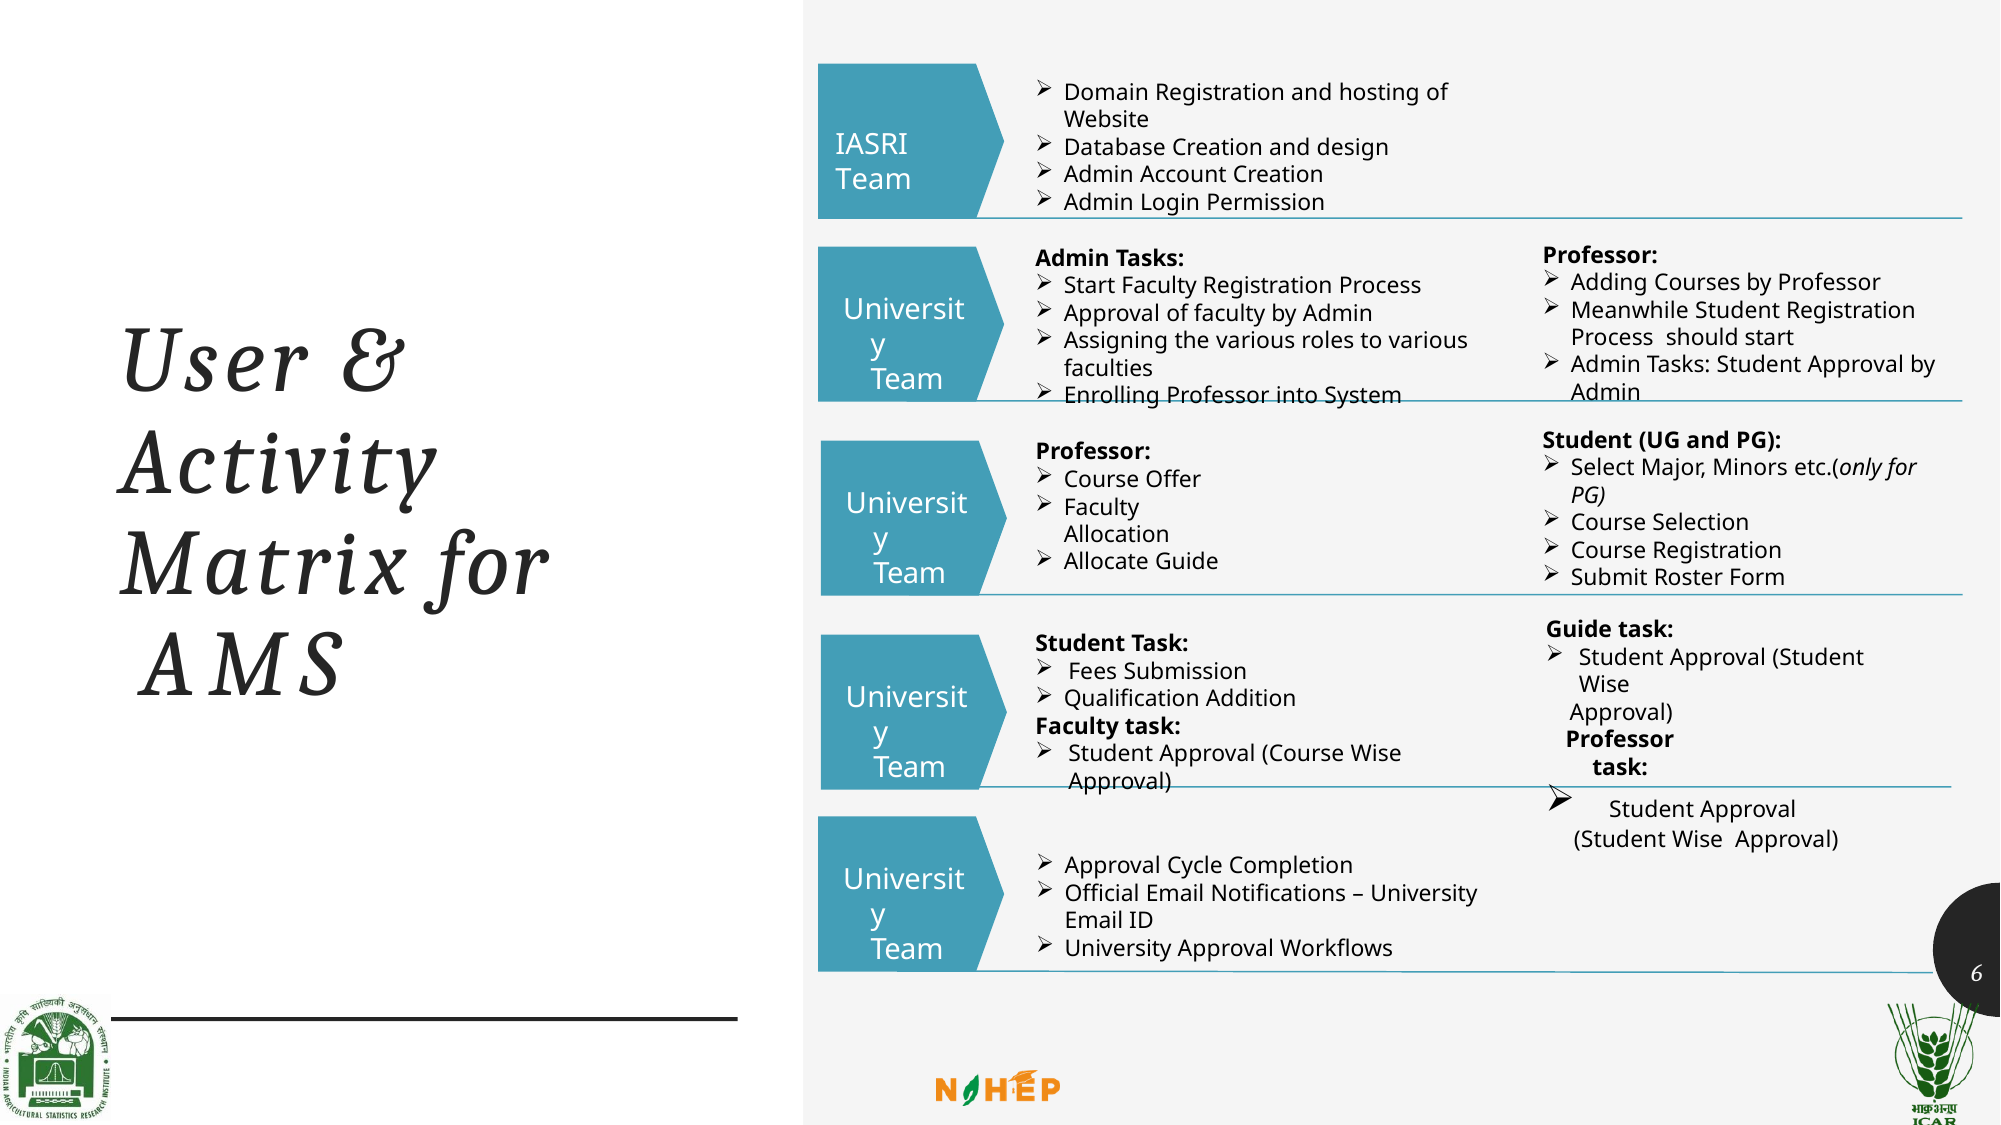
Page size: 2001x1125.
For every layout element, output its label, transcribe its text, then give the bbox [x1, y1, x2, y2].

text_box University Team [841, 288, 968, 396]
text_box [818, 246, 1005, 402]
text_box [820, 634, 1007, 790]
text_box University Team [843, 676, 971, 784]
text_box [0, 0, 804, 1125]
text_box Student Task: Fees Submission Qualification Addition Faculty task: Student Approval (Course Wise Approval) [1033, 626, 1464, 794]
text_box Domain Registration and hosting of Website Database Creation and design Admin Account Creation Admin Login Permission [1033, 75, 1485, 215]
text_box [818, 63, 1005, 219]
text_box Professor: Course Offer Faculty Allocation Allocate Guide [1033, 434, 1236, 575]
text_box [820, 440, 1007, 596]
picture [935, 1070, 1060, 1106]
text_box University Team [843, 482, 971, 590]
text_box Professor: Adding Courses by Professor Meanwhile Student Registration Process should start Admin Tasks: Student Approval by Admin [1540, 238, 1969, 405]
text_box Student (UG and PG): Select Major, Minors etc.(only for PG) Course Selection Course Registration Submit Roster Form [1540, 423, 1925, 591]
text_box Guide task: Student Approval (Student Wise Approval) Professor task: Student Approval (Student Wise Approval) [1543, 612, 1887, 814]
text_box IASRI Team [833, 122, 976, 195]
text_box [818, 816, 2000, 1125]
text_box Admin Tasks: Start Faculty Registration Process Approval of faculty by Admin Assigning the various roles to various faculties Enrolling Professor into System [1033, 241, 1501, 409]
picture [0, 994, 112, 1121]
